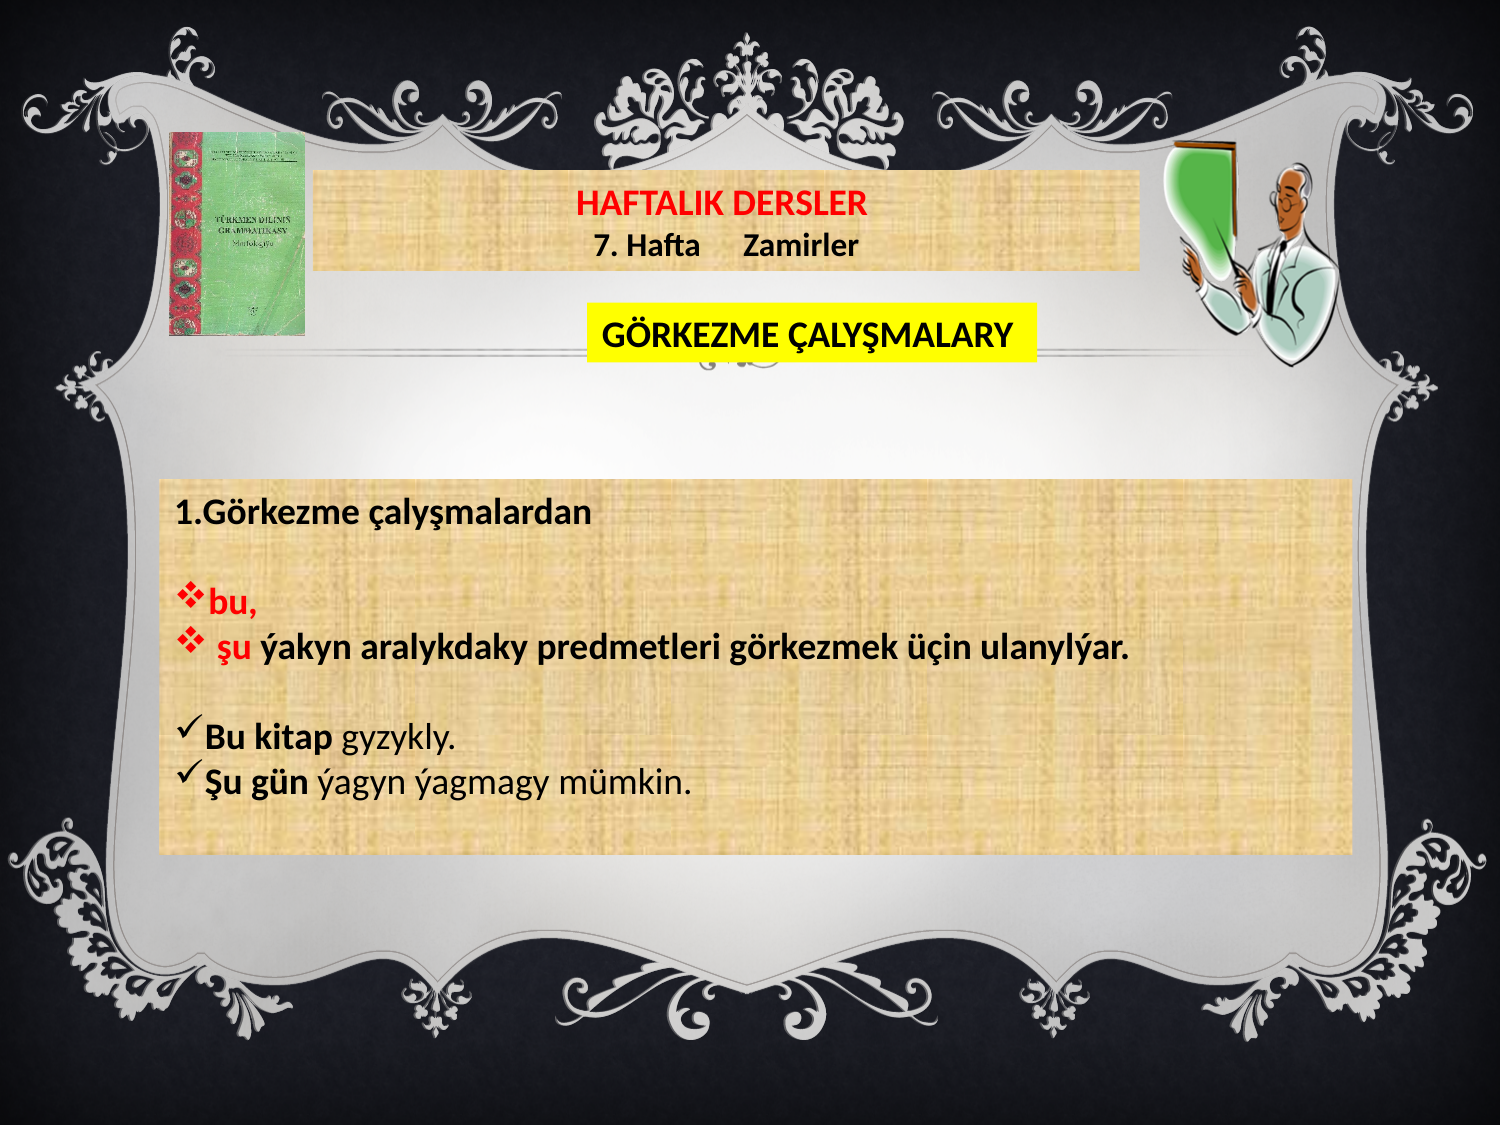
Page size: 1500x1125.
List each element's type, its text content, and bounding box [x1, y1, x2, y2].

text_box 1.Görkezme çalyşmalardan bu, şu ýakyn aralykdaky predmetleri görkezmek üçin ulanylýar. Bu kitap gyzykly. Şu gün ýagyn ýagmagy mümkin. [159, 479, 1353, 855]
text_box HAFTALIK DERSLER 7. Hafta Zamirler [312, 170, 1140, 271]
picture [0, 0, 1500, 1125]
text_box GÖRKEZME ÇALYŞMALARY [587, 302, 1038, 363]
